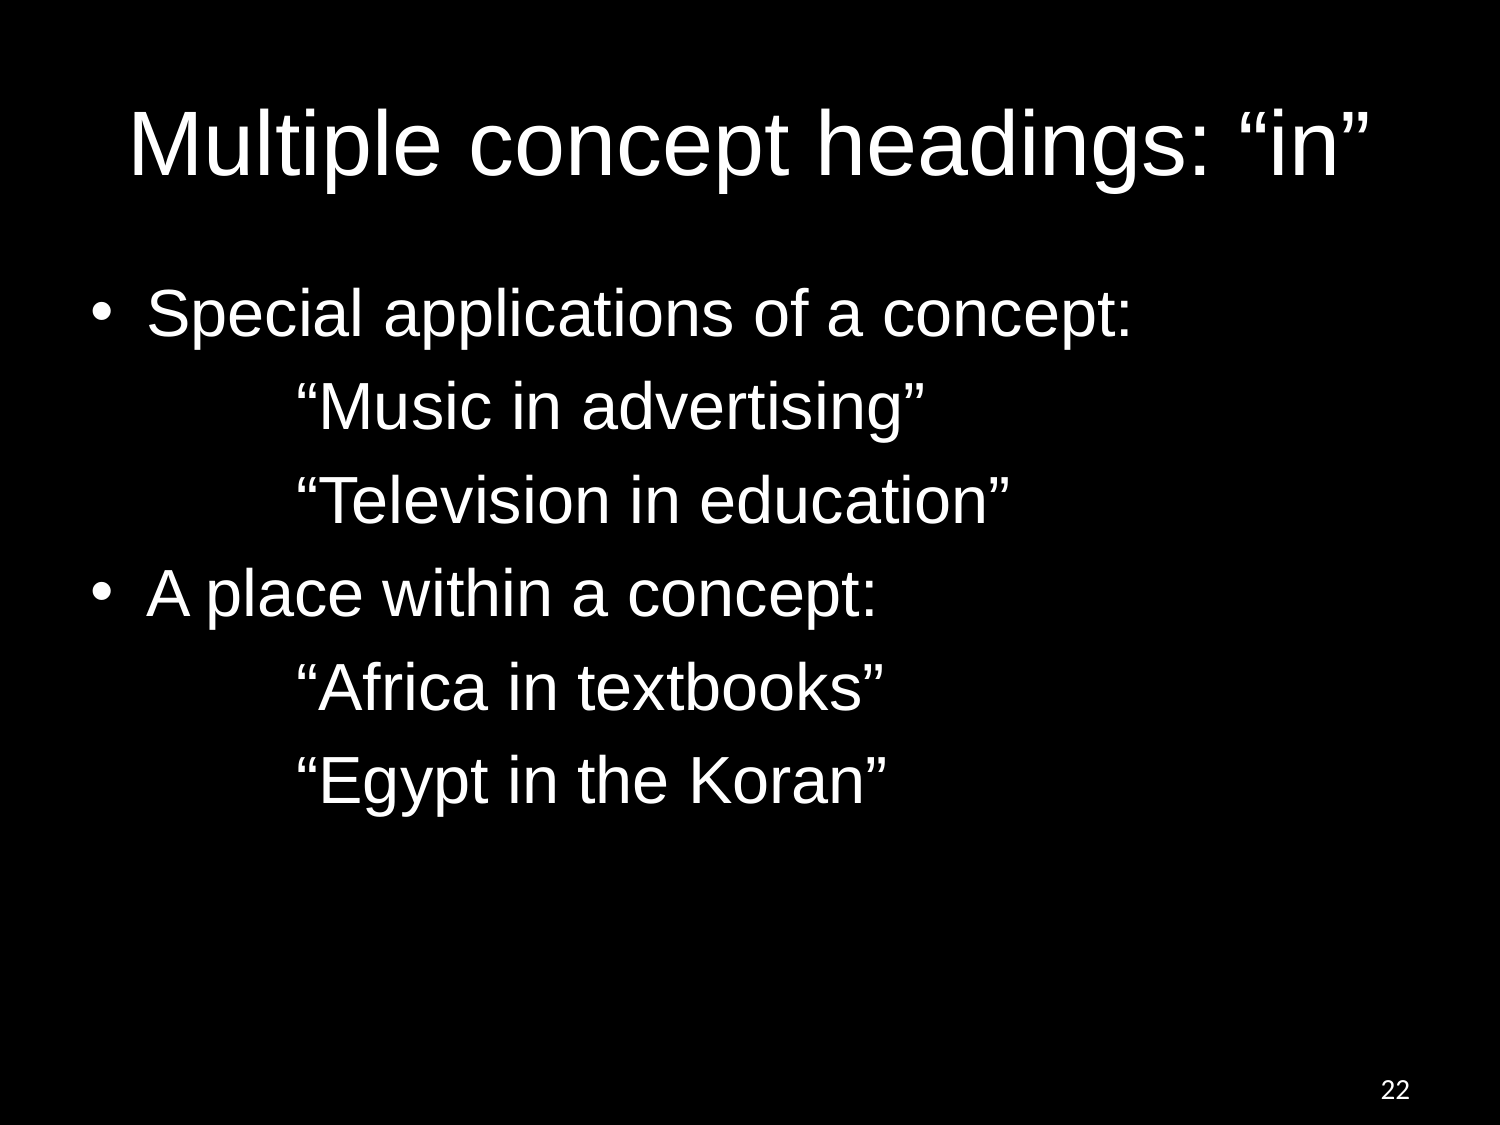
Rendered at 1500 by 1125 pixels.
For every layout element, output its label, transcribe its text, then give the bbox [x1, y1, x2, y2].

text_box 22 [1112, 1037, 1425, 1113]
title Multiple concept headings: “in” [74, 44, 1426, 233]
list Special applications of a concept: “Music in advertising” “Television in education” A place within a concept: “Africa in textbooks” “Egypt in the Koran” [74, 262, 1426, 1006]
